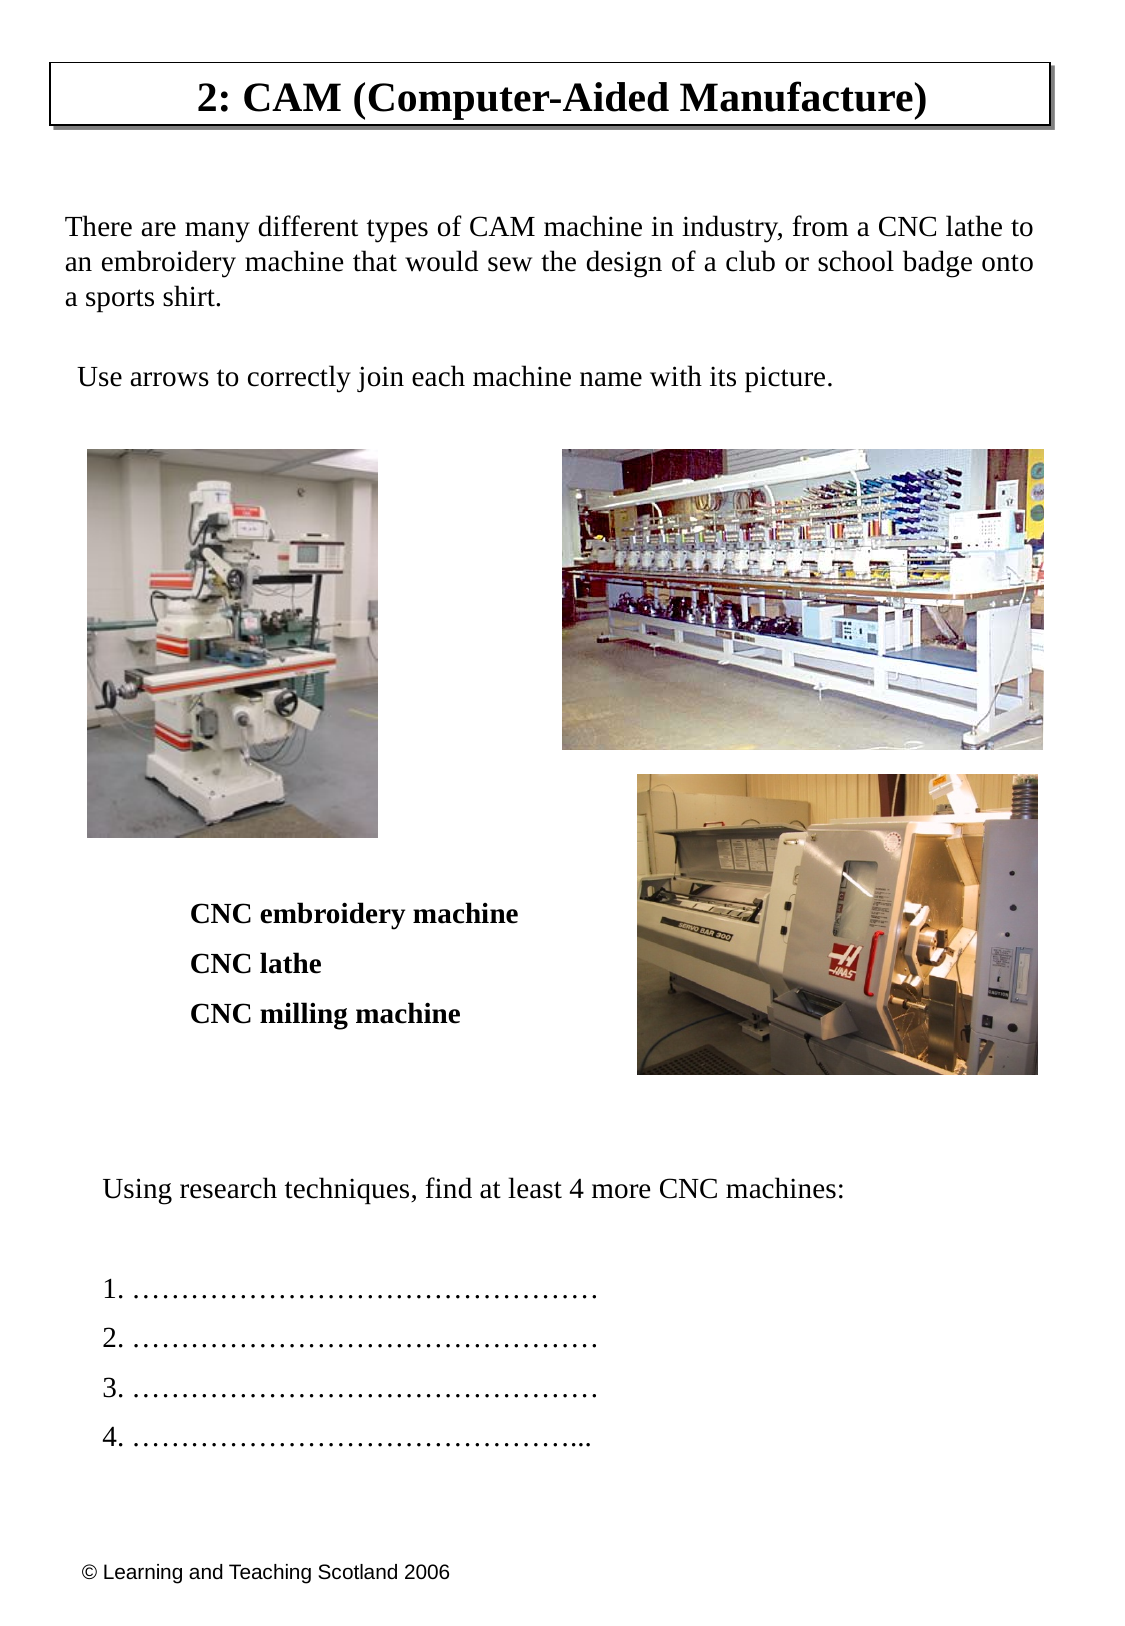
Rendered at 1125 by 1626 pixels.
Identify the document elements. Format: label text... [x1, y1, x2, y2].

text_box CNC embroidery machine CNC lathe CNC milling machine [174, 887, 588, 1037]
picture [562, 449, 1044, 750]
text_box [50, 62, 112, 125]
picture [637, 774, 1038, 1076]
text_box [1013, 62, 1050, 125]
text_box There are many different types of CAM machine in industry, from a CNC lathe to an embroidery machine that would sew the design of a club or school badge onto a sports shirt. [50, 199, 1050, 320]
footer © Learning and Teaching Scotland 2006 [64, 1551, 469, 1605]
text_box Use arrows to correctly join each machine name with its picture. [62, 349, 1050, 400]
text_box Using research techniques, find at least 4 more CNC machines: 1. ………………………………………… 2. ………………………………………… 3. ………………………………………… 4. ………………………………………... [87, 1162, 1063, 1460]
picture [87, 449, 379, 838]
text_box 2: CAM (Computer-Aided Manufacture) [112, 62, 1013, 128]
